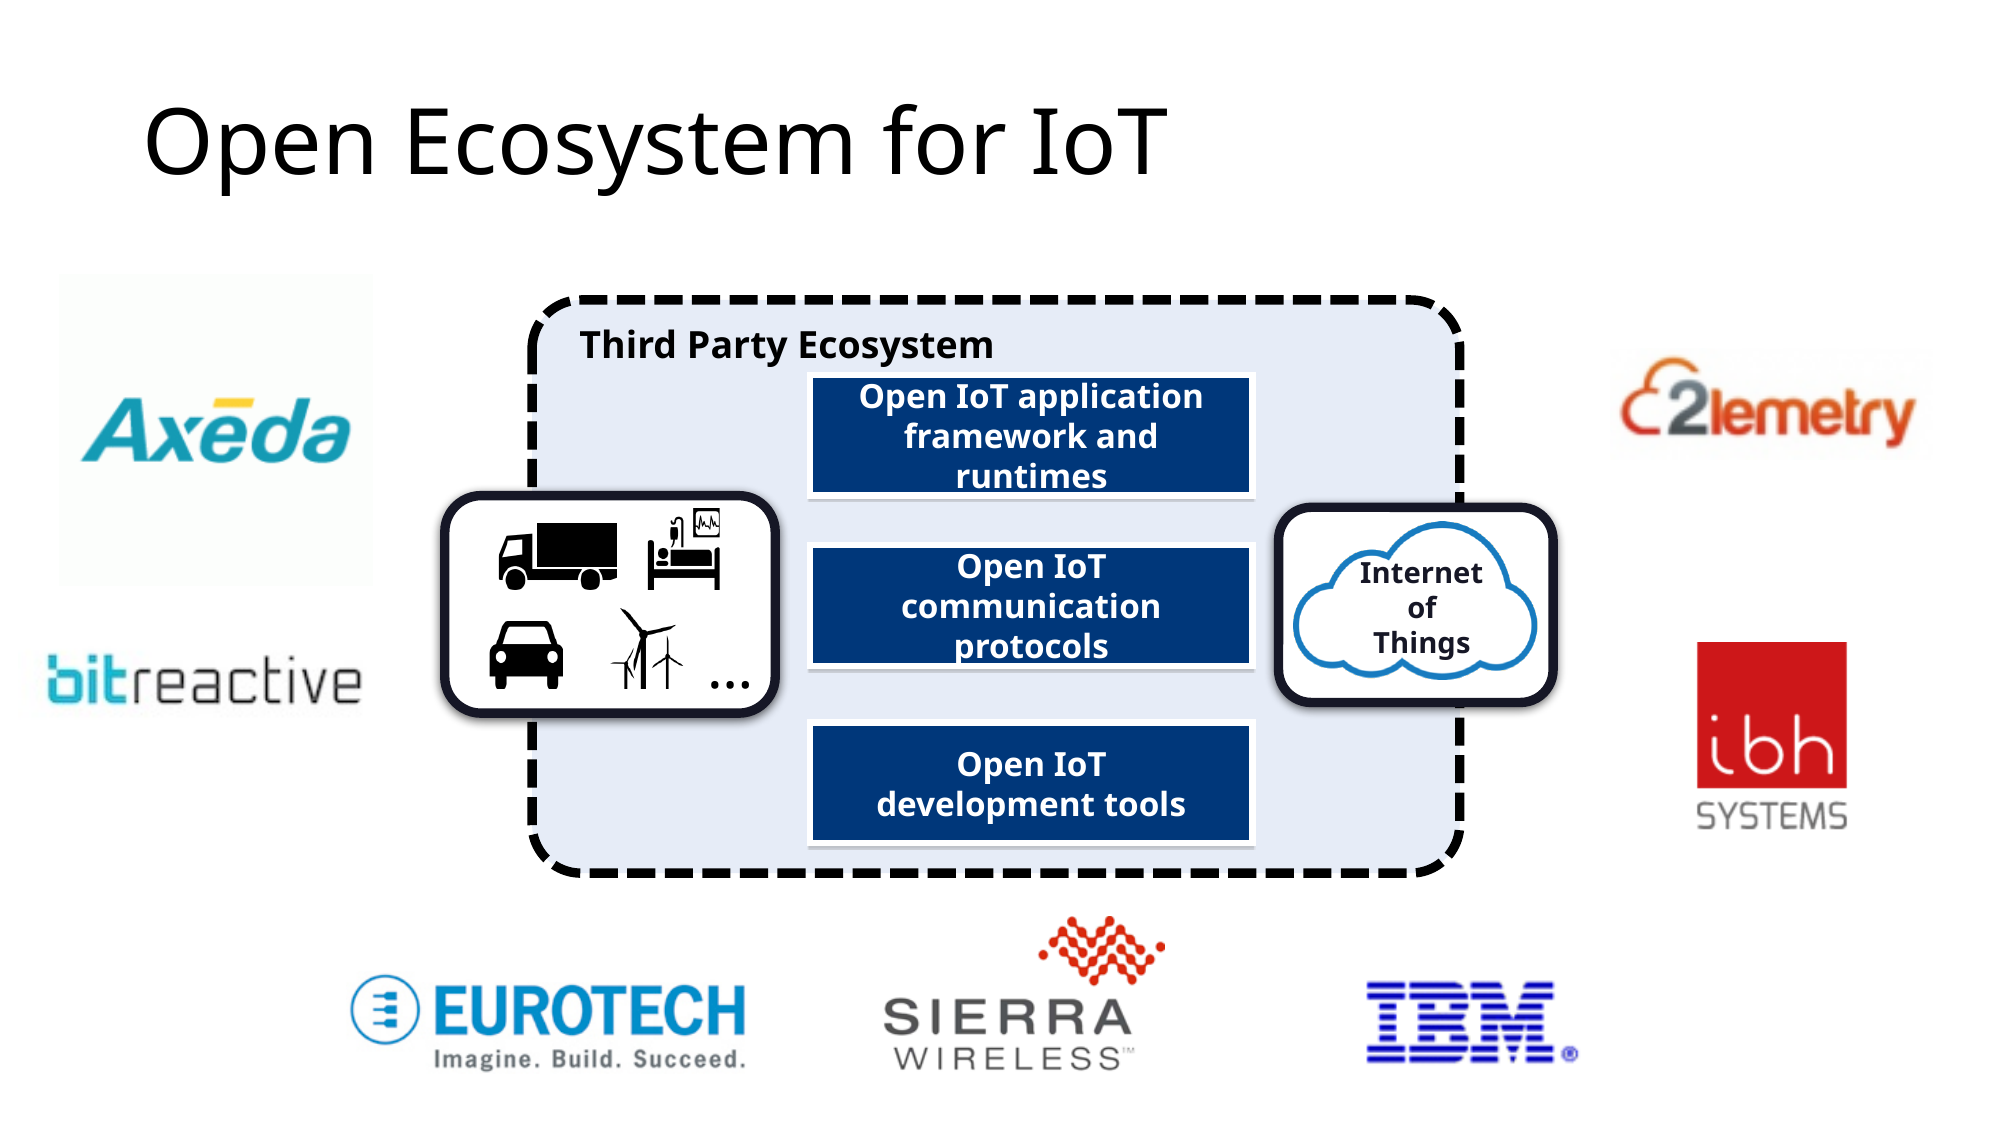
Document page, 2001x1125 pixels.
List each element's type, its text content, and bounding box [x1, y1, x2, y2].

picture [346, 971, 749, 1074]
title Open Ecosystem for IoT [127, 36, 1853, 254]
picture [1609, 348, 1933, 460]
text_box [444, 299, 1554, 874]
picture [1338, 975, 1591, 1070]
picture [868, 916, 1166, 1082]
picture [18, 273, 387, 771]
picture [1677, 642, 1866, 831]
